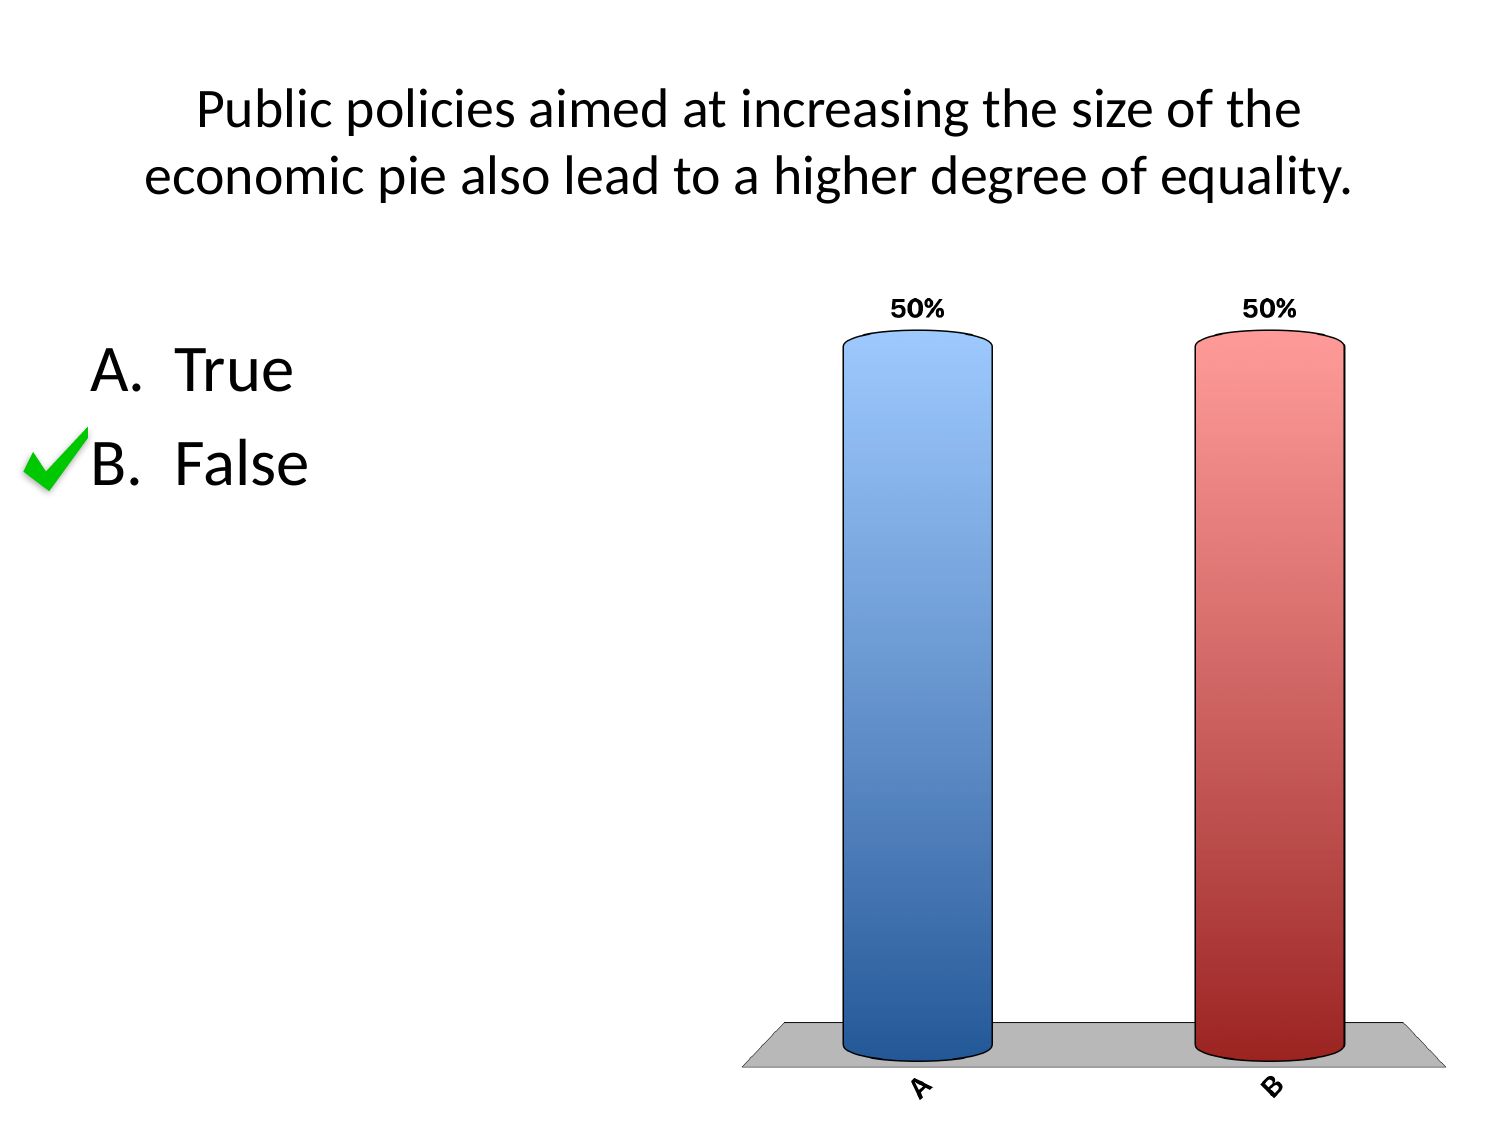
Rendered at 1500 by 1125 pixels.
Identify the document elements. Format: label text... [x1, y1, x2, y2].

title Public policies aimed at increasing the size of the economic pie also lead to a higher degree of equality. [75, 45, 1425, 233]
text_box [22, 425, 89, 492]
picture [739, 262, 1490, 1107]
list True False [75, 317, 734, 1060]
